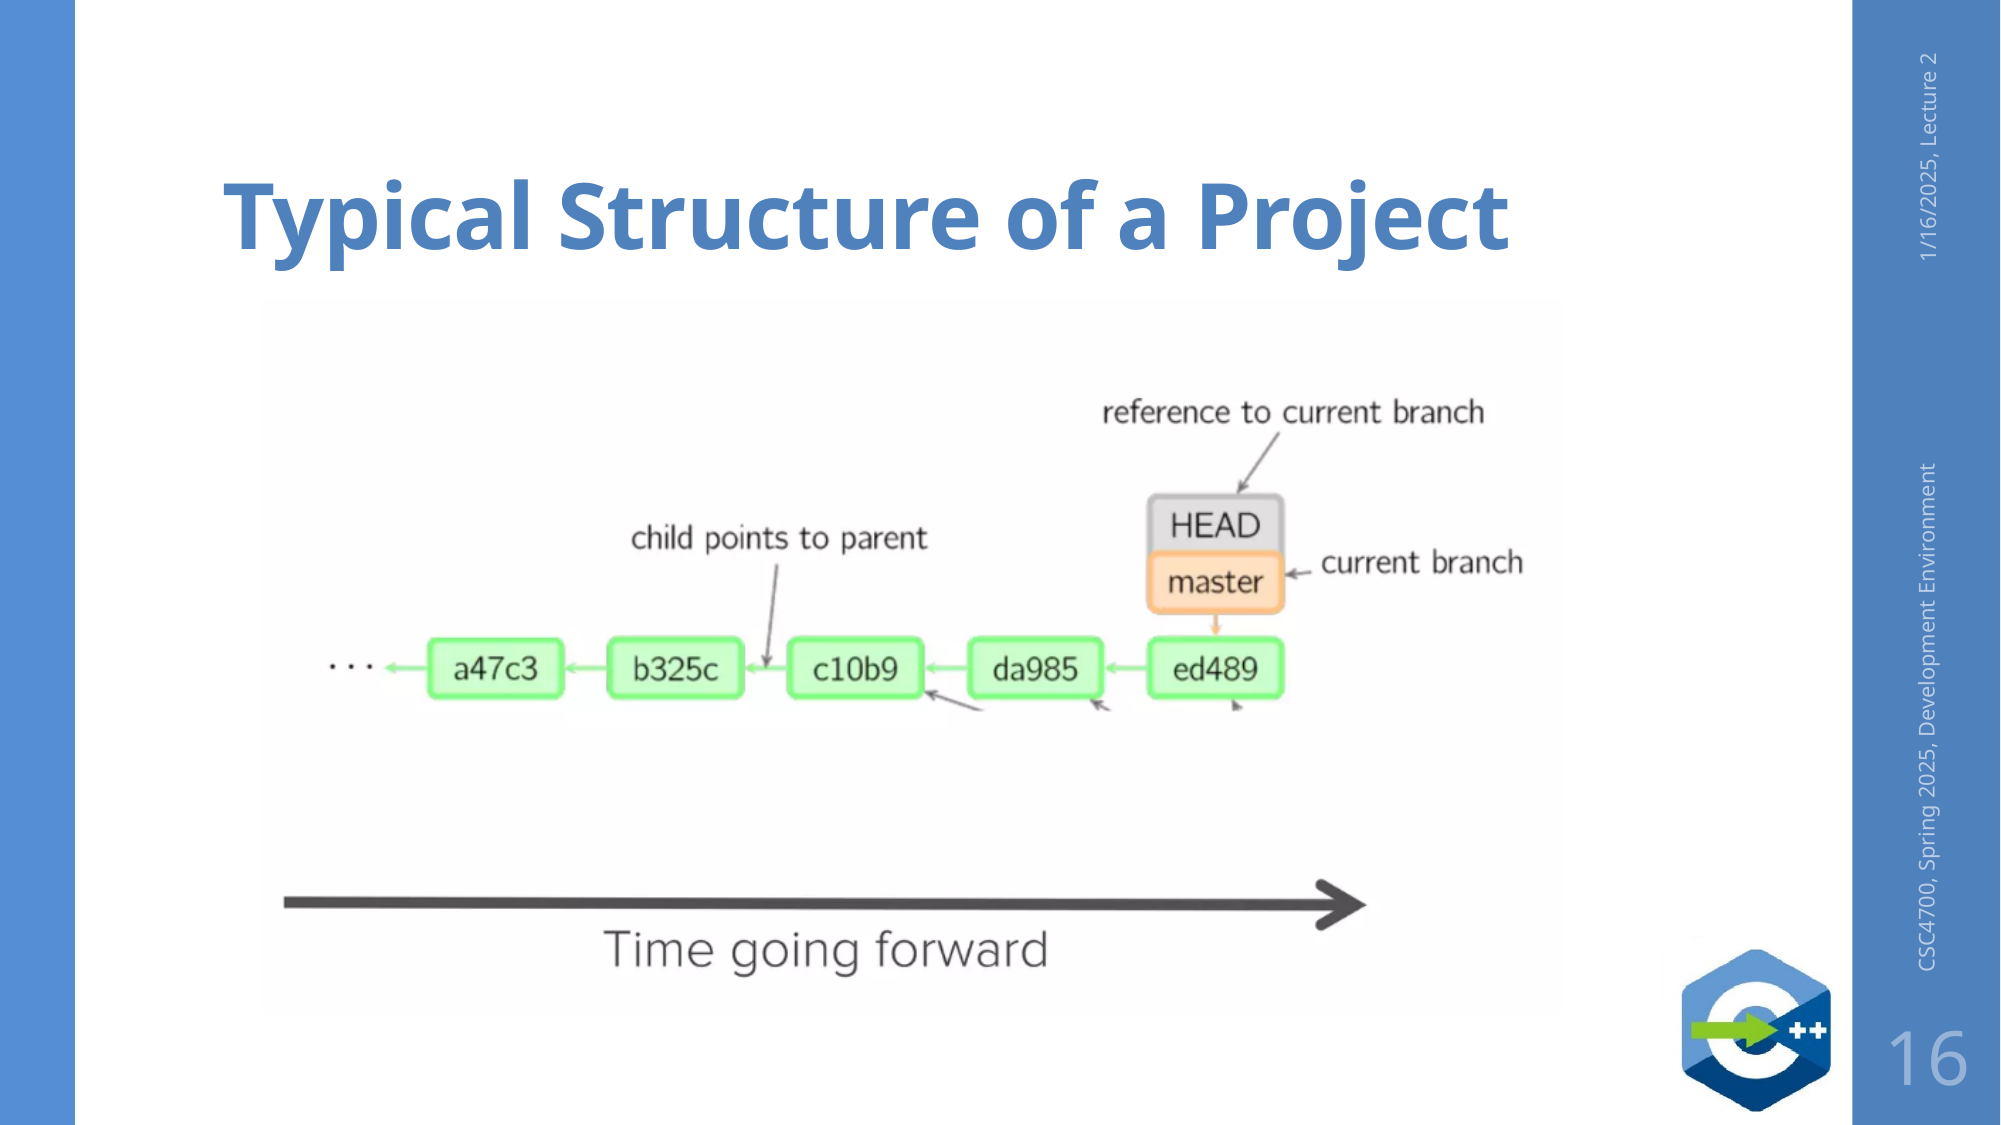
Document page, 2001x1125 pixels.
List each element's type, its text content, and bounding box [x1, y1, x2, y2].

picture [1661, 936, 1851, 1125]
footer CSC4700, Spring 2025, Development Environment [1897, 400, 1958, 988]
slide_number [1897, 37, 1958, 351]
slide_number 16 [1852, 1012, 2000, 1110]
title Typical Structure of a Project [206, 48, 1797, 278]
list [262, 299, 1562, 1015]
